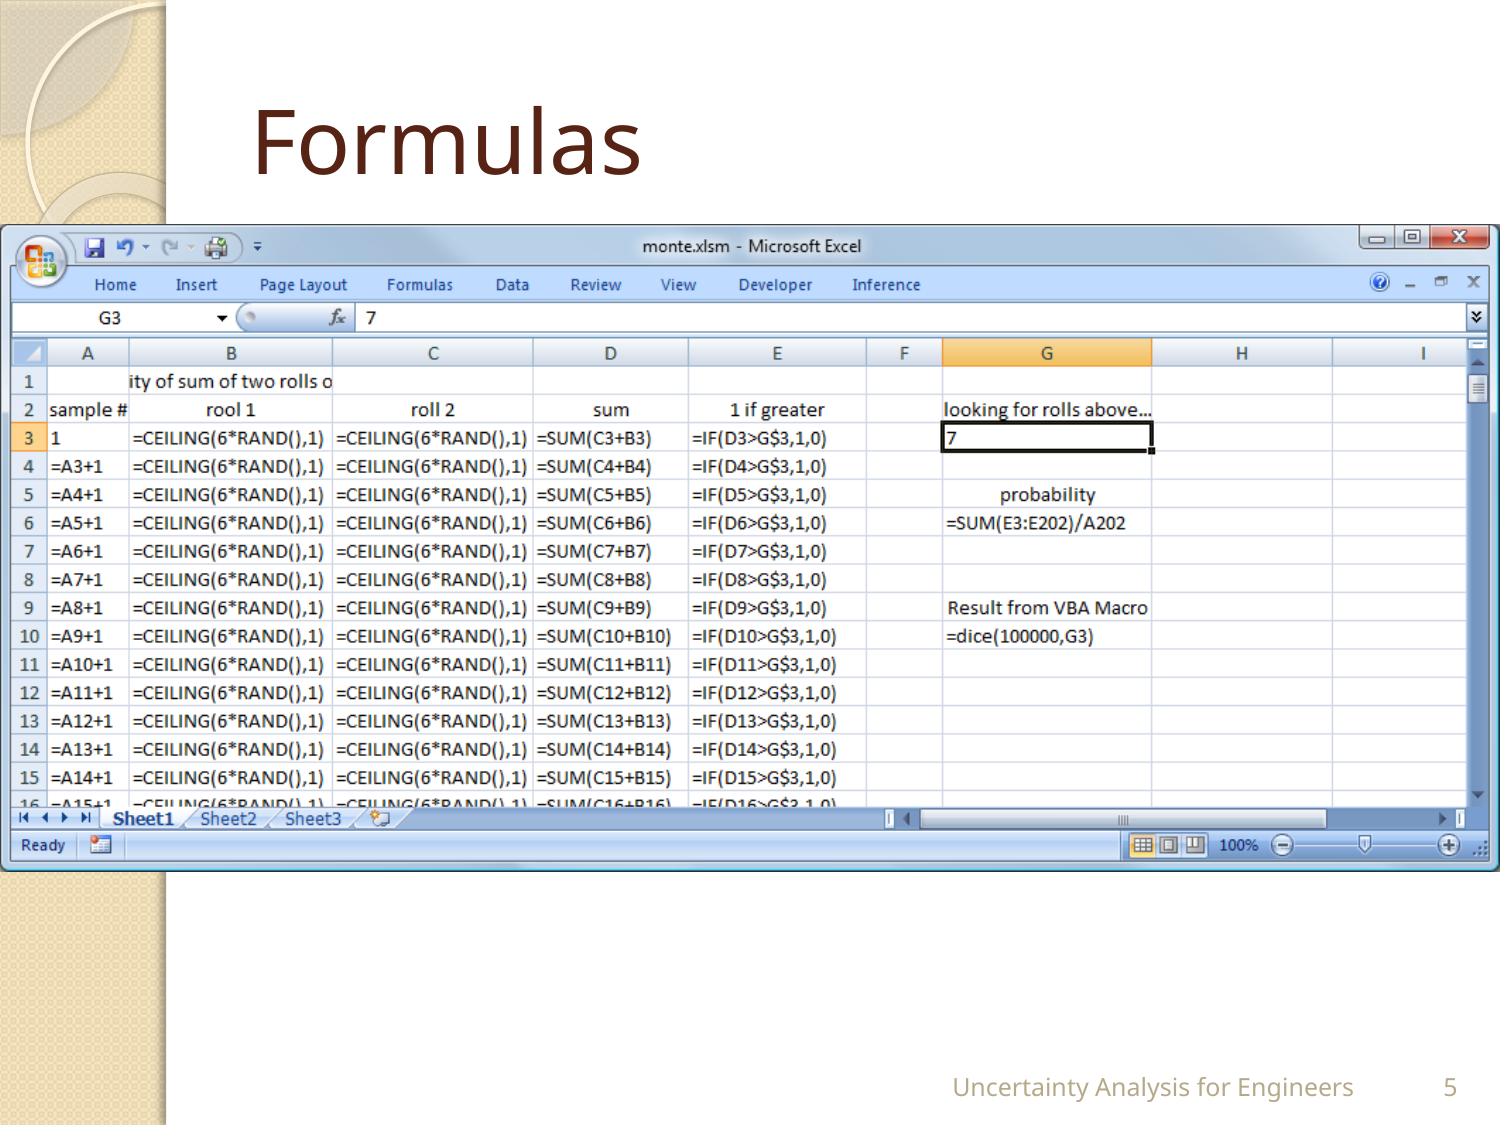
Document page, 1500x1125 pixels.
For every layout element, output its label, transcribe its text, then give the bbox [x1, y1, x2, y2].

title Formulas [235, 45, 1466, 221]
picture [0, 224, 1500, 873]
slide_number 5 [1413, 1034, 1488, 1113]
footer Uncertainty Analysis for Engineers [937, 1034, 1413, 1113]
